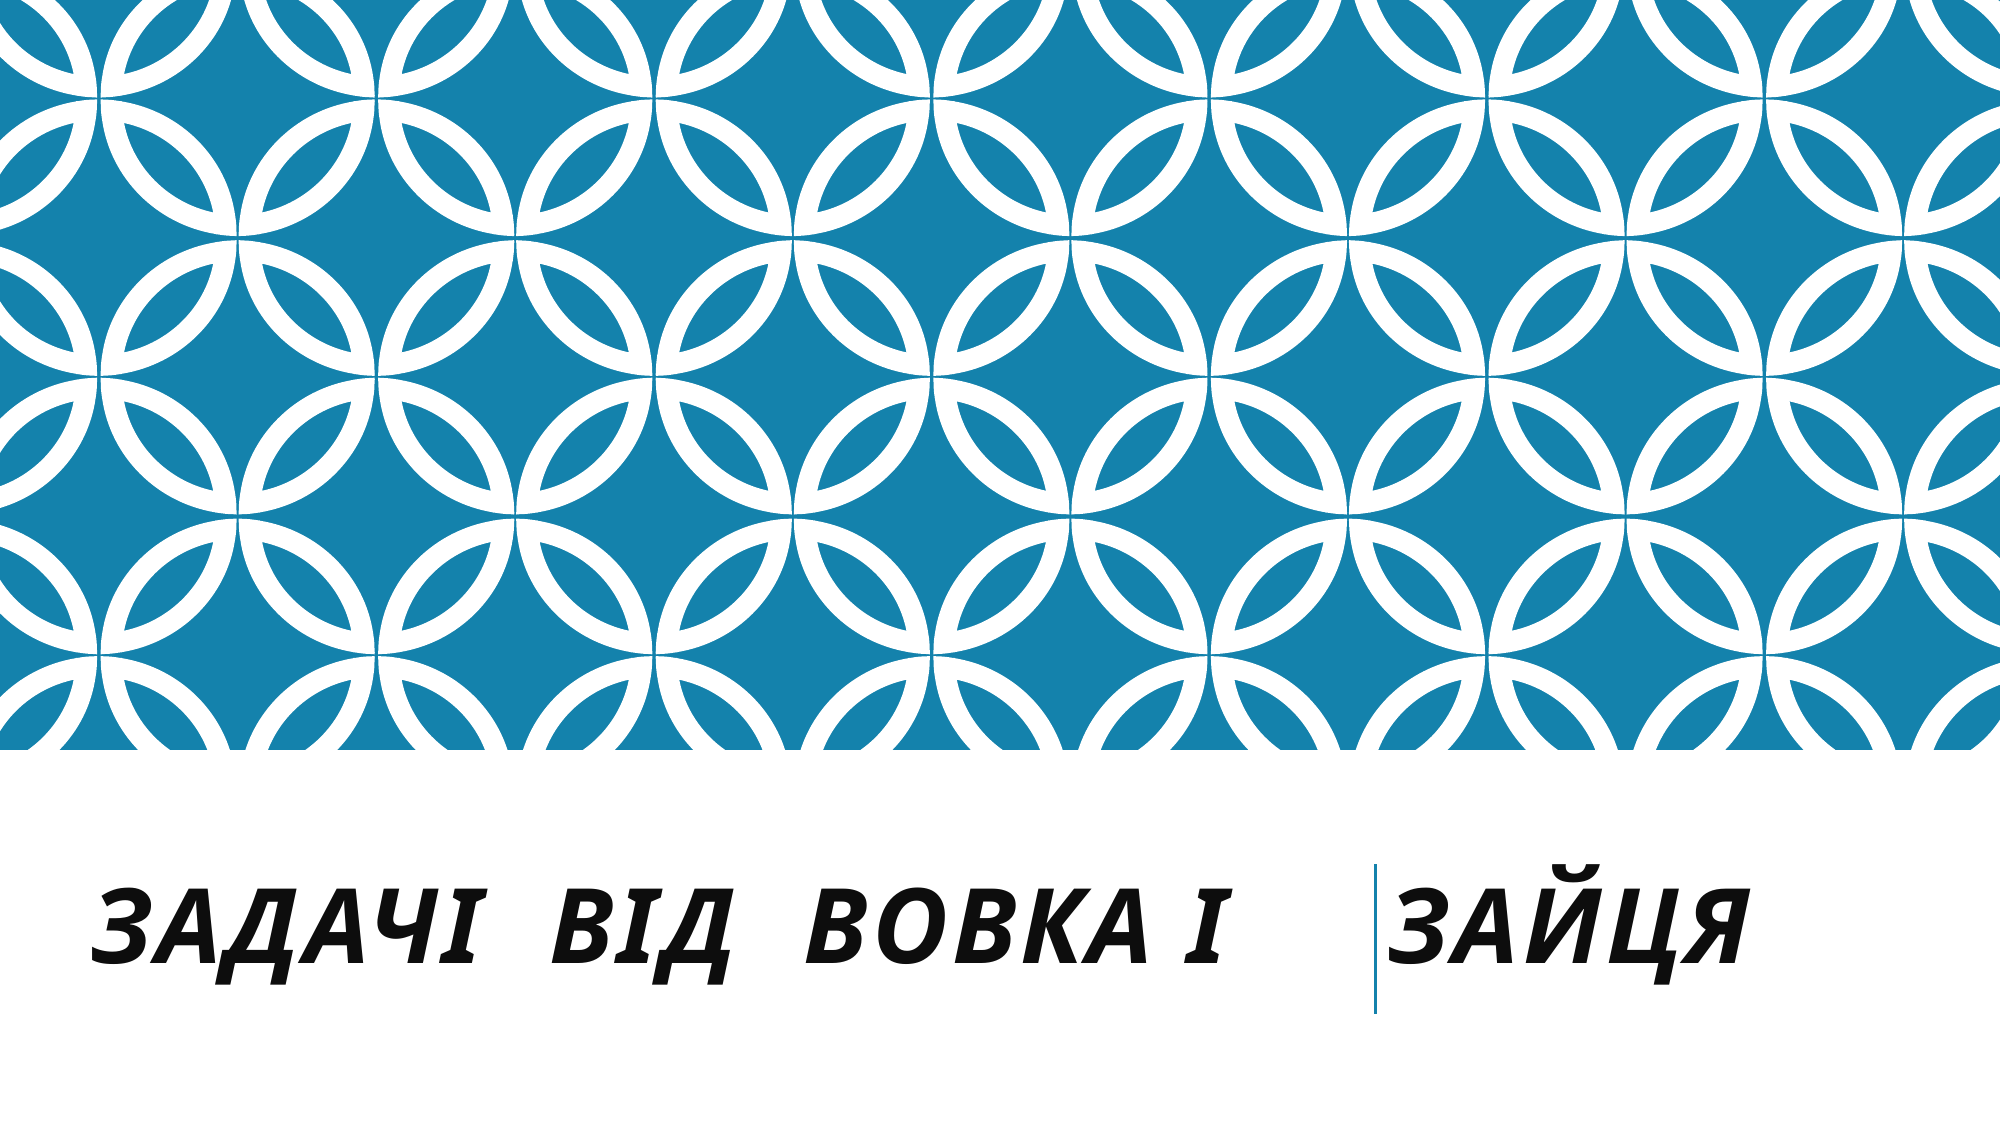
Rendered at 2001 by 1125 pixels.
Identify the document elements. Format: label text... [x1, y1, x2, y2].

title Задачі від вовка і зайця [75, 813, 1909, 1054]
